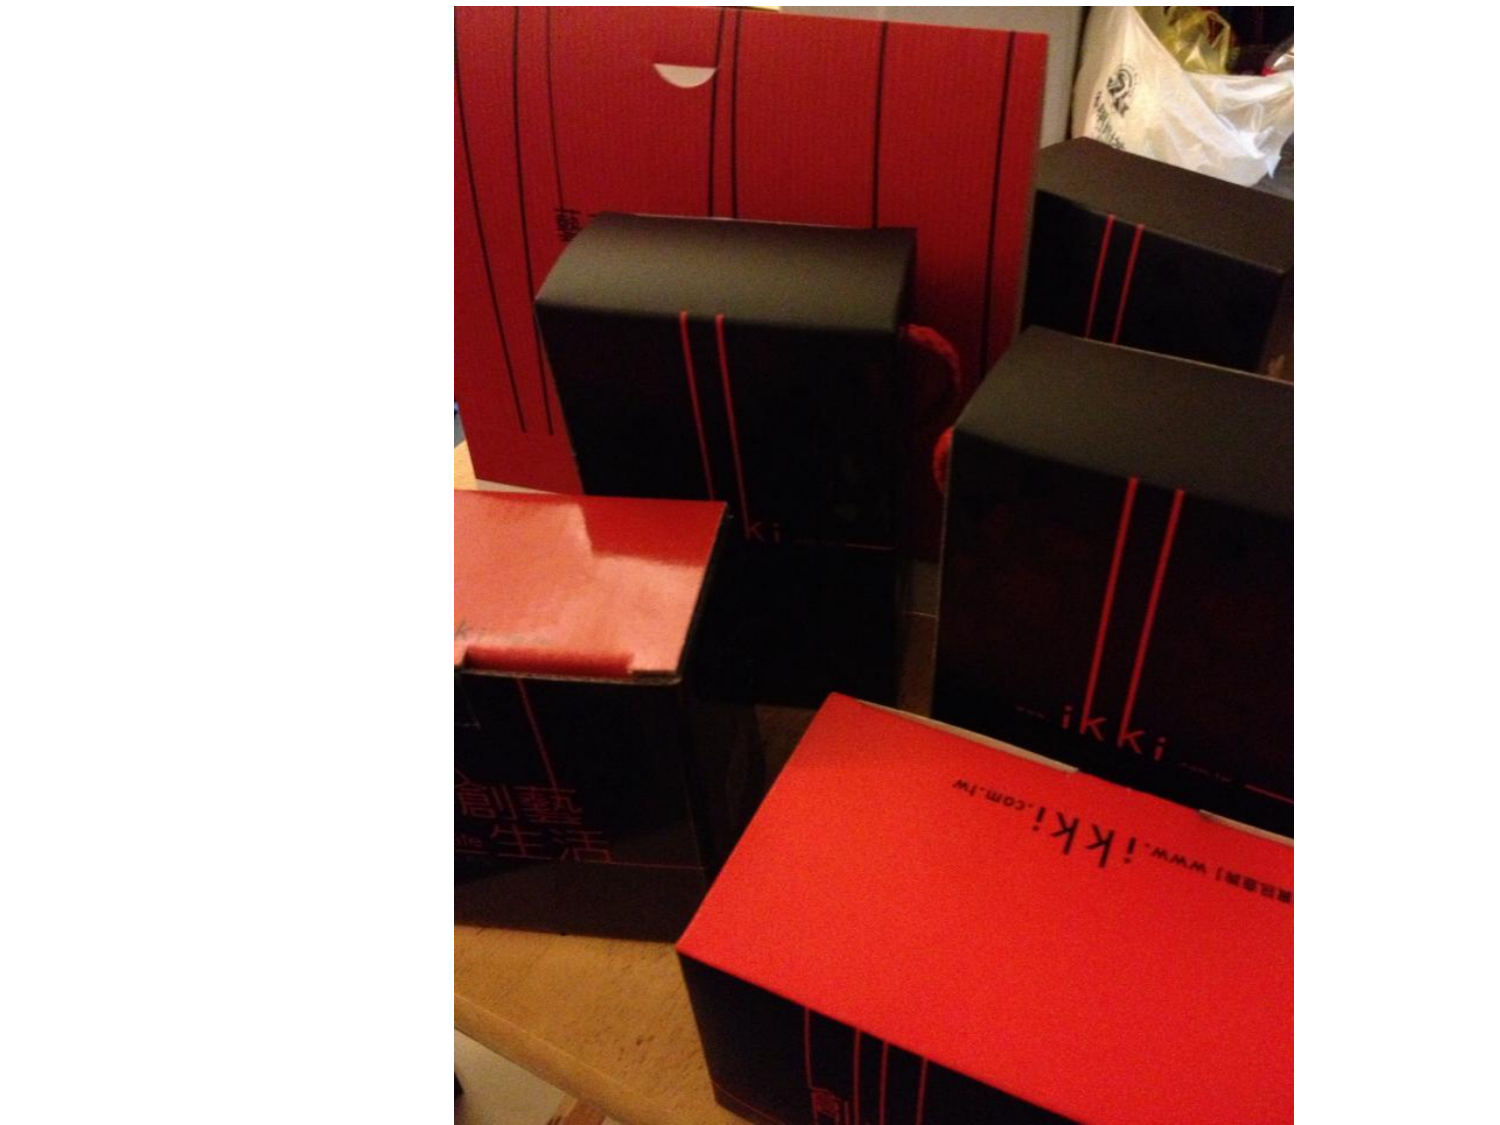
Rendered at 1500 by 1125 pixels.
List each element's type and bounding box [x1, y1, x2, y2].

list [454, 6, 1294, 1125]
